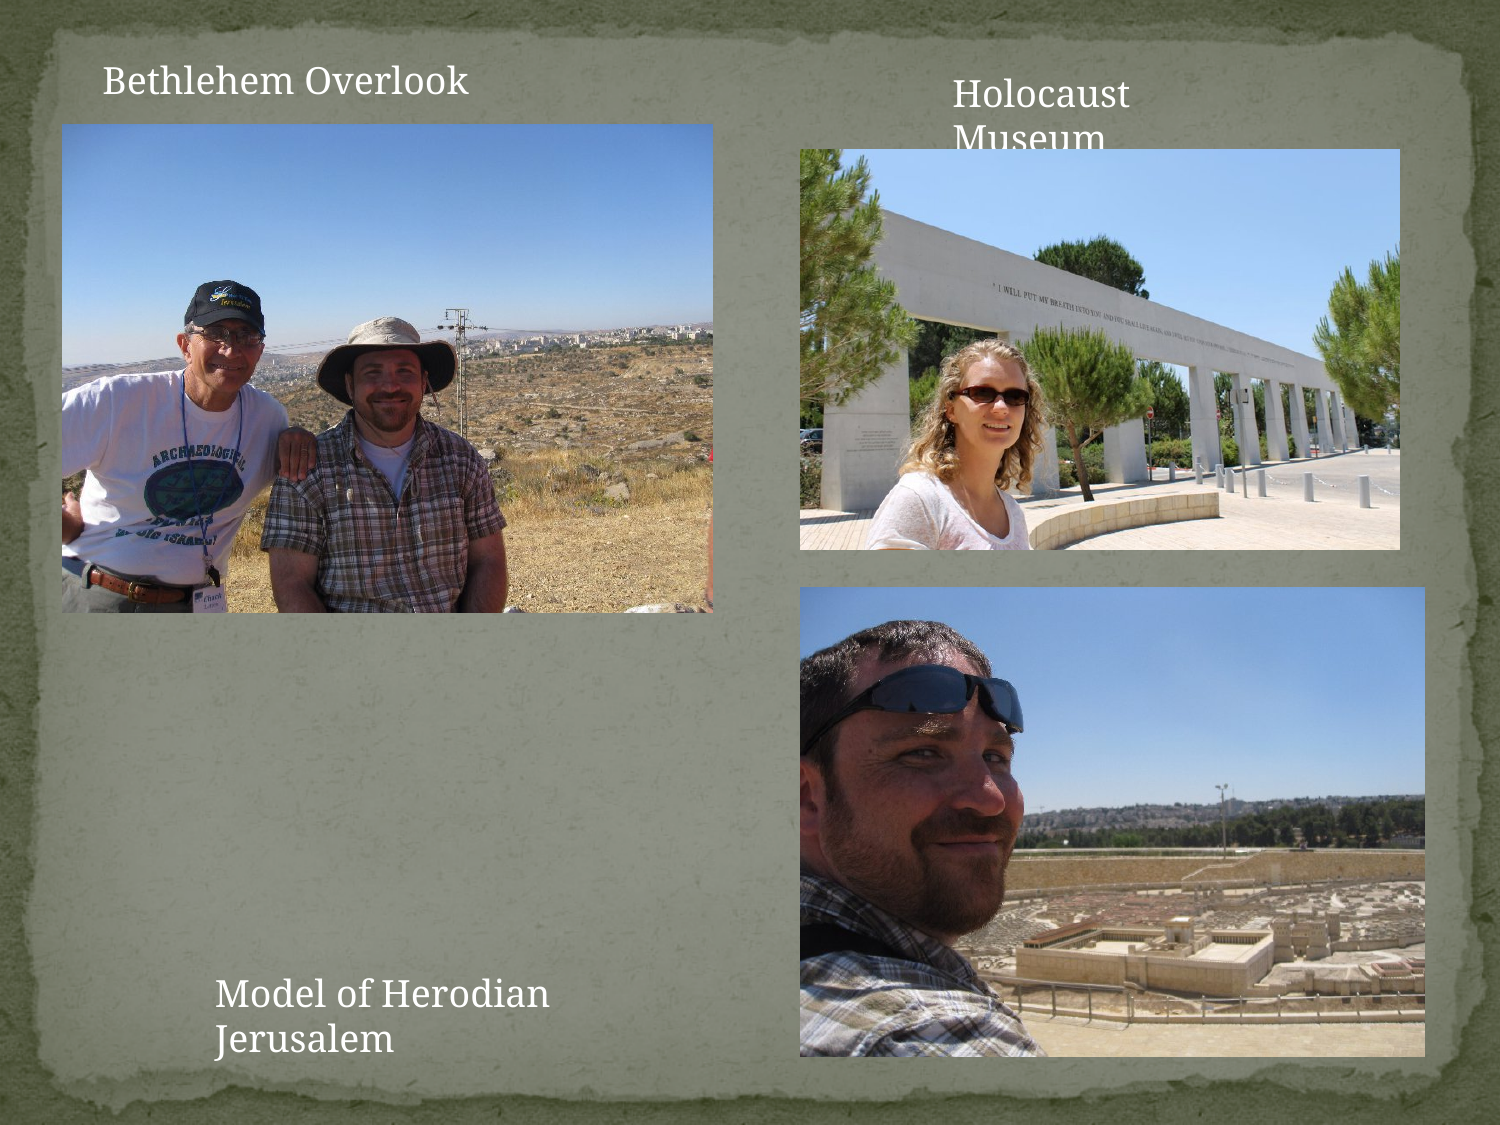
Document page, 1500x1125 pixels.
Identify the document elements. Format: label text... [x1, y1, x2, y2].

text_box Holocaust Museum [937, 62, 1300, 139]
picture [62, 124, 713, 613]
picture [800, 149, 1401, 550]
text_box Bethlehem Overlook [87, 49, 550, 110]
picture [800, 587, 1426, 1057]
text_box Model of Herodian Jerusalem [199, 962, 738, 1068]
